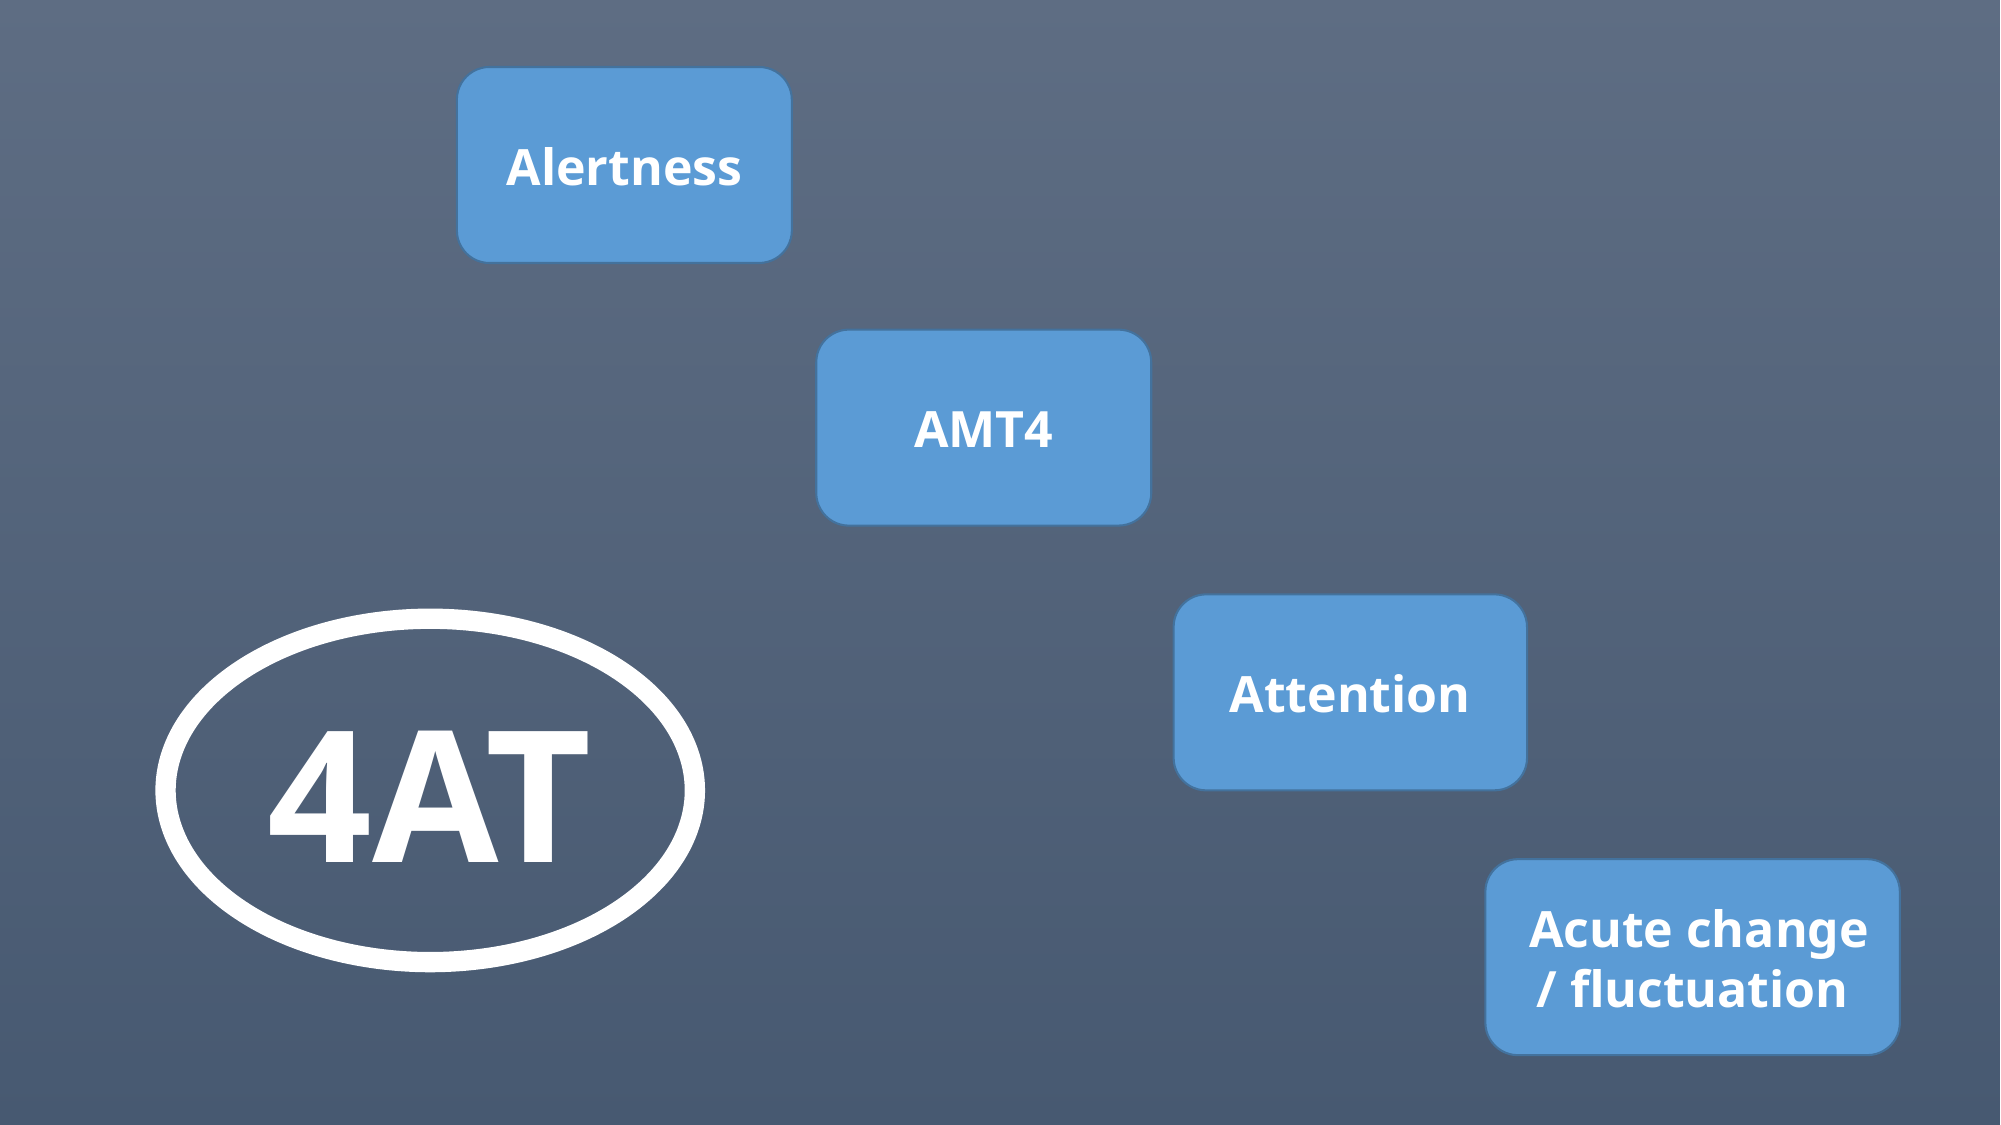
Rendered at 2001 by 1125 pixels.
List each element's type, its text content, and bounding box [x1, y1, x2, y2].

text_box Acute change / fluctuation [1484, 858, 1901, 1057]
text_box AMT4 [815, 328, 1153, 527]
text_box Attention [1172, 593, 1529, 792]
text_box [165, 618, 695, 963]
text_box Alertness [455, 65, 793, 265]
